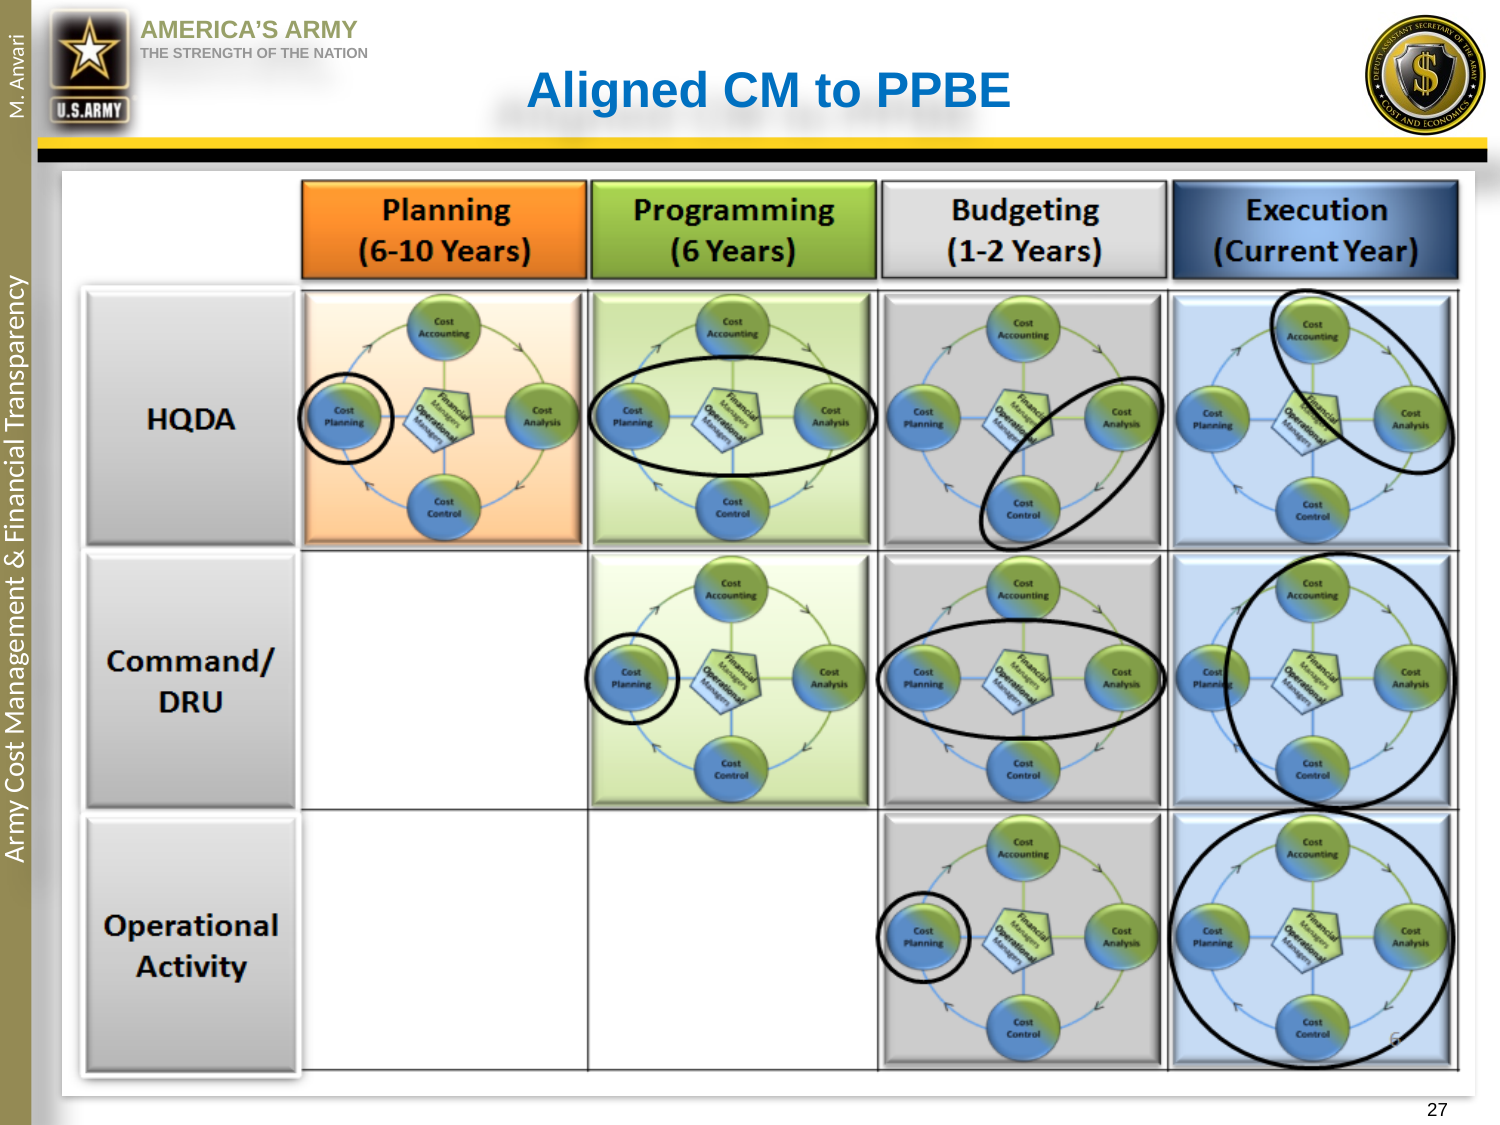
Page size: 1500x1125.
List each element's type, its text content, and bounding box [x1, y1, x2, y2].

text_box 27 [1374, 1090, 1500, 1125]
picture [67, 29, 116, 120]
picture [1362, 12, 1488, 137]
text_box Aligned CM to PPBE [425, 49, 1113, 125]
picture [62, 170, 1476, 1096]
